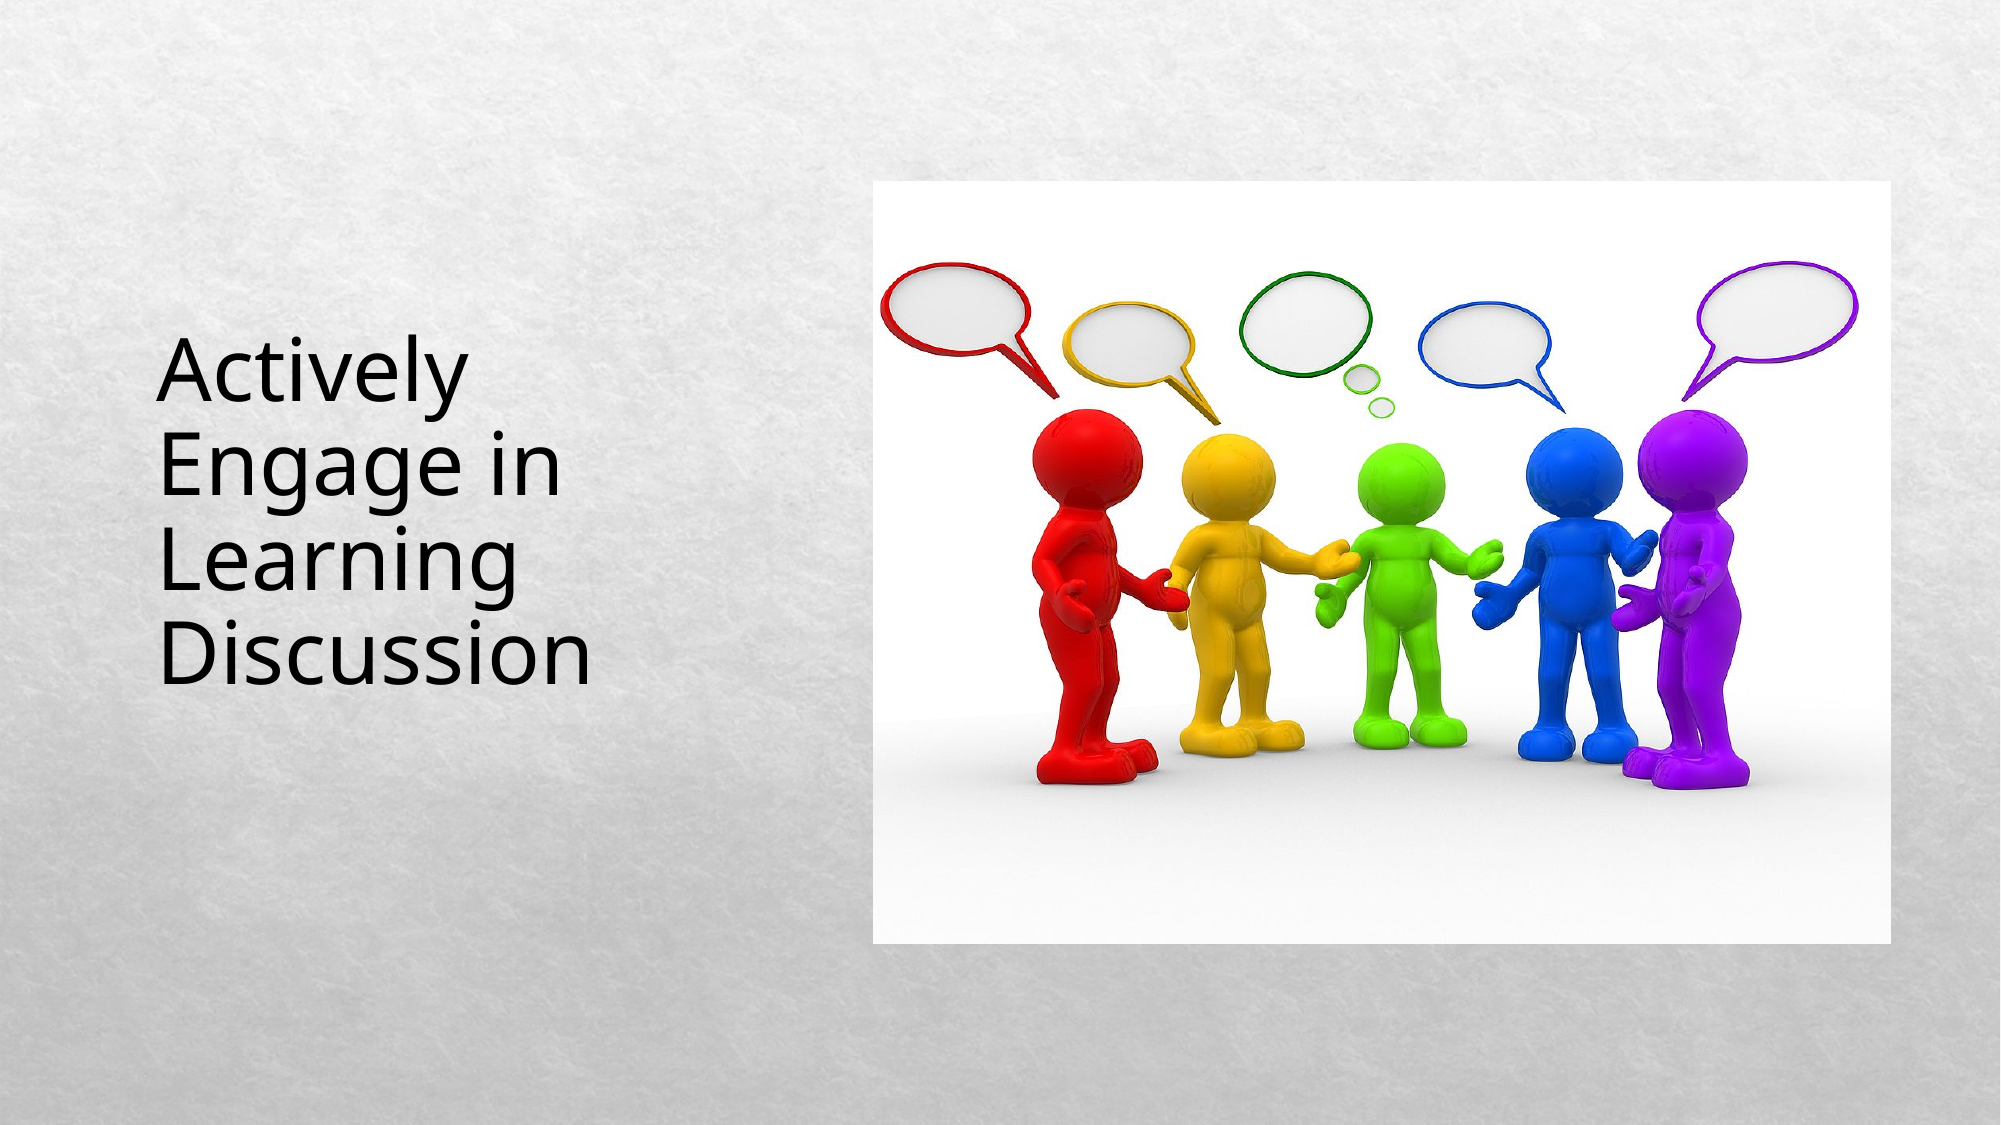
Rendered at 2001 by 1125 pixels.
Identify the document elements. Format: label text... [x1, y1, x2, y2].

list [873, 181, 1891, 944]
title Actively Engage in Learning Discussion [141, 137, 697, 712]
